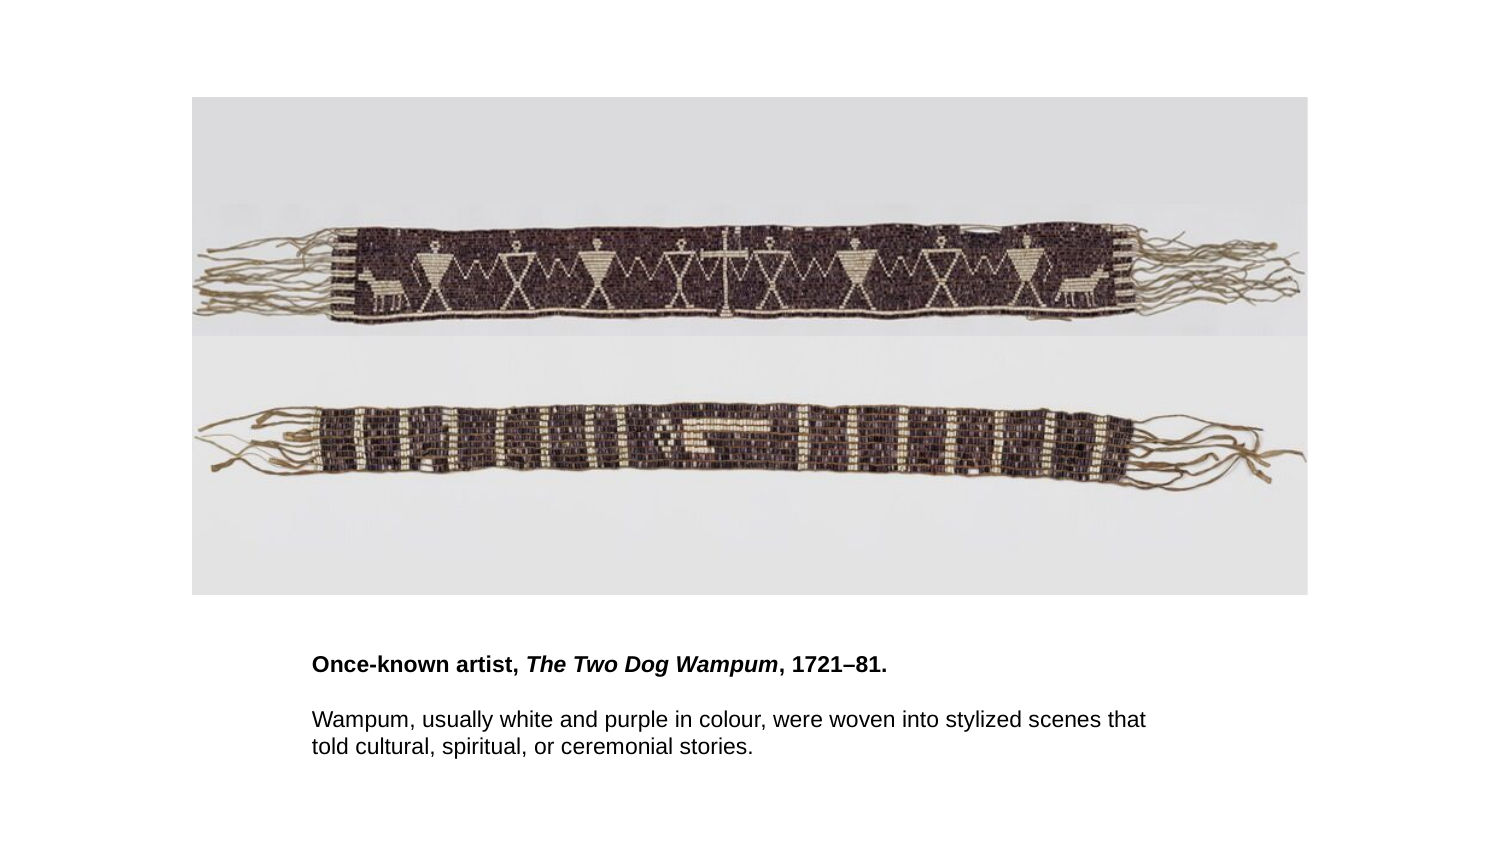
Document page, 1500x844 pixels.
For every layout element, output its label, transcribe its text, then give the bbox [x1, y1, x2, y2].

text_box Once-known artist, The Two Dog Wampum, 1721–81. Wampum, usually white and purple in colour, were woven into stylized scenes that told cultural, spiritual, or ceremonial stories. [296, 634, 1203, 775]
picture [191, 96, 1308, 596]
